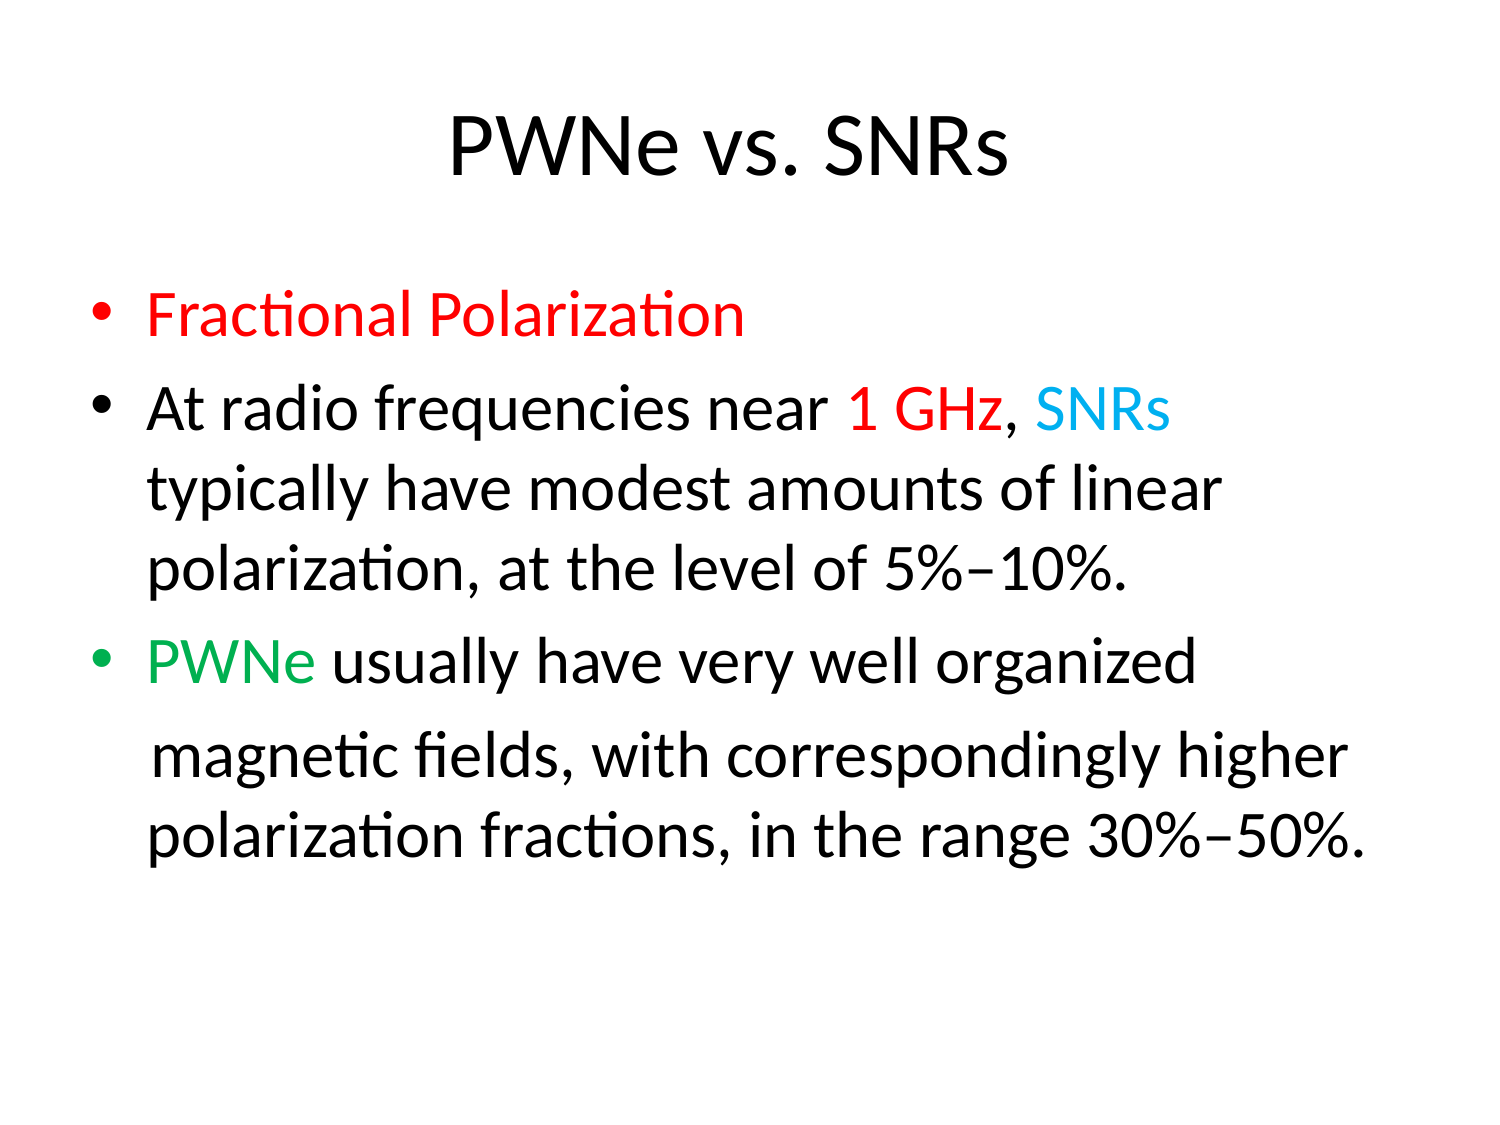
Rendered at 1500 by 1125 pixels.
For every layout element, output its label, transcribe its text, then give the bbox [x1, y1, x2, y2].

title PWNe vs. SNRs [75, 45, 1425, 233]
list Fractional Polarization At radio frequencies near 1 GHz, SNRs typically have modest amounts of linear polarization, at the level of 5%–10%. PWNe usually have very well organized magnetic fields, with correspondingly higher polarization fractions, in the range 30%–50%. [75, 262, 1425, 1005]
